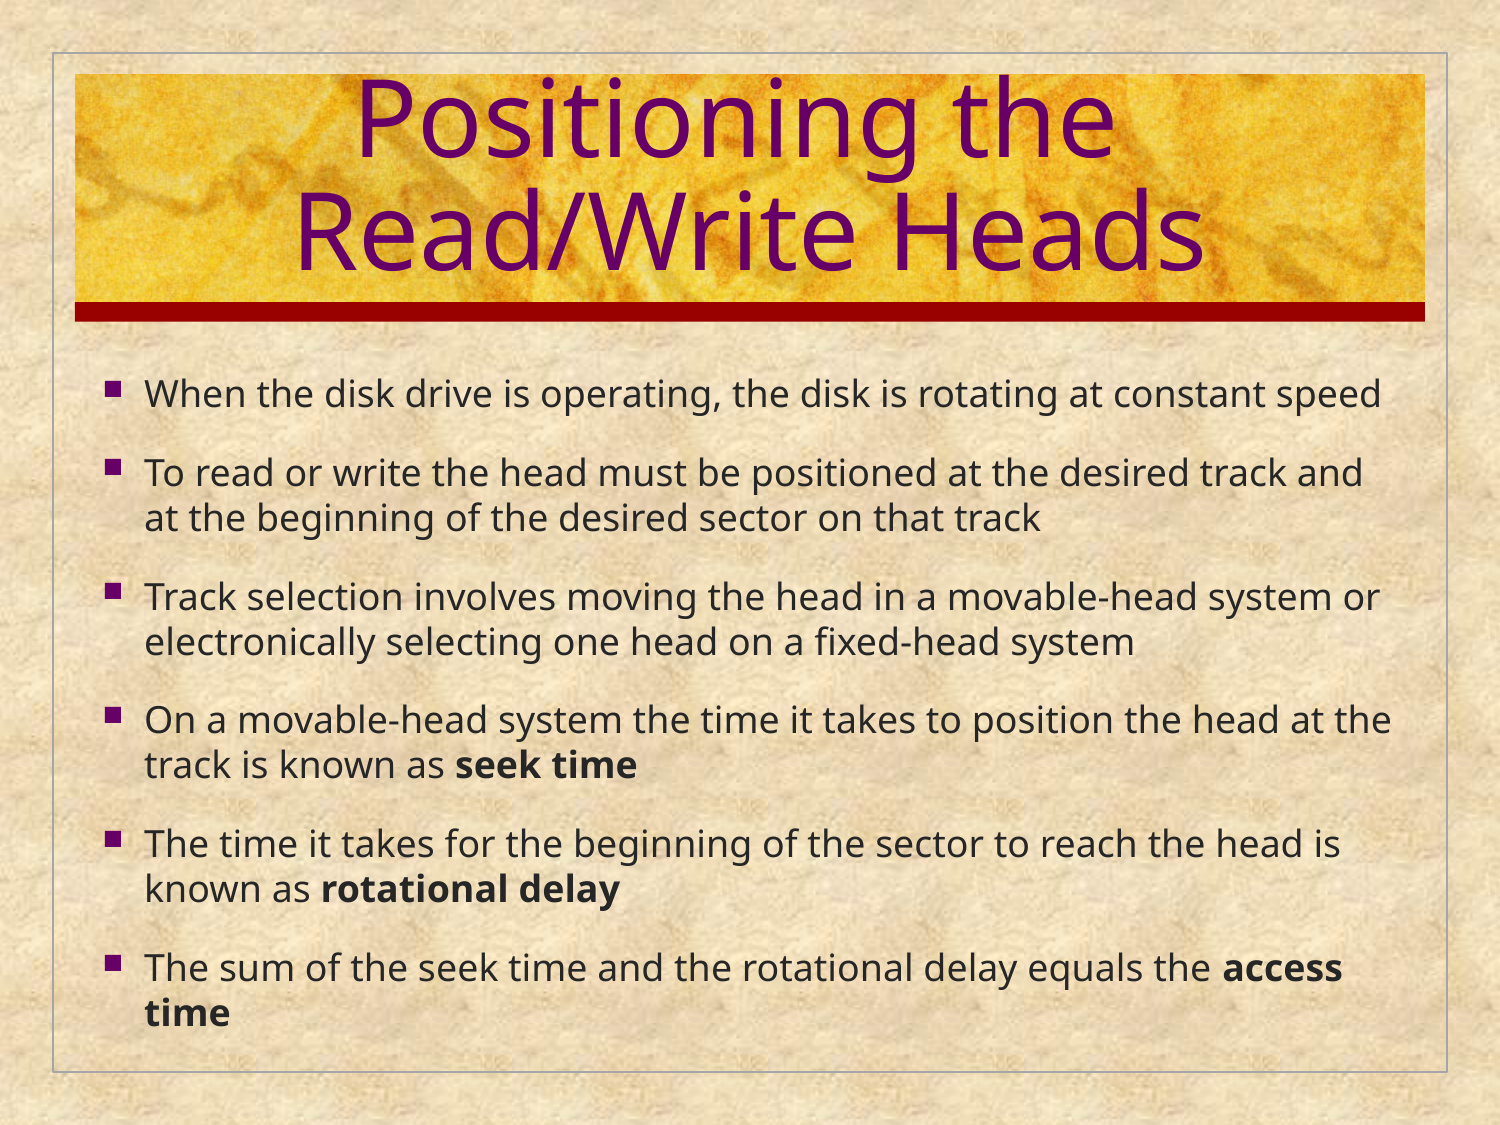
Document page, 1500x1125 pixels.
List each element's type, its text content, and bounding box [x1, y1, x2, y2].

list When the disk drive is operating, the disk is rotating at constant speed To read or write the head must be positioned at the desired track and at the beginning of the desired sector on that track Track selection involves moving the head in a movable-head system or electronically selecting one head on a fixed-head system On a movable-head system the time it takes to position the head at the track is known as seek time The time it takes for the beginning of the sector to reach the head is known as rotational delay The sum of the seek time and the rotational delay equals the access time [87, 362, 1413, 1088]
title Positioning the Read/Write Heads [108, 74, 1392, 292]
picture [0, 0, 1500, 1125]
